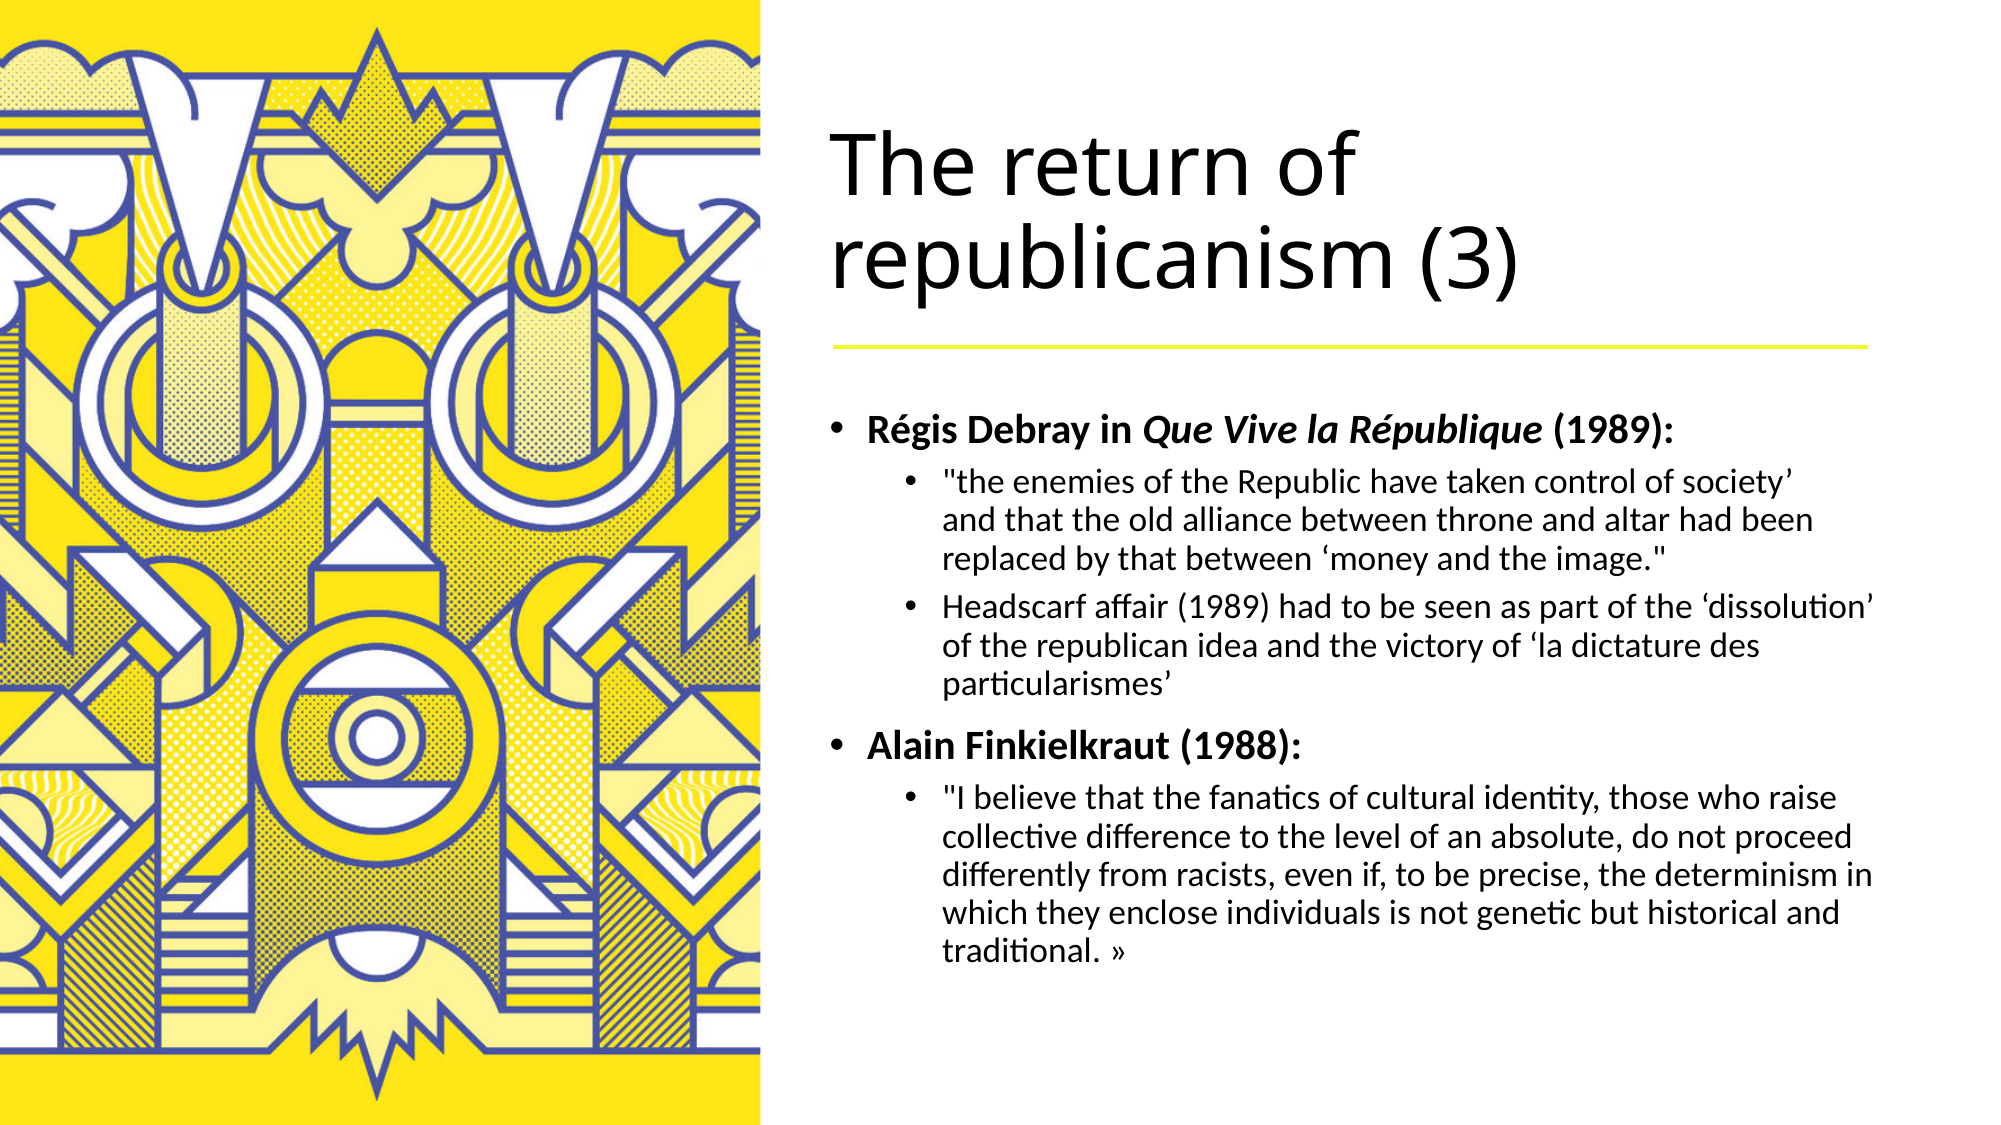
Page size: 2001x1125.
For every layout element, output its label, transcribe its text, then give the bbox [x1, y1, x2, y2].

list Régis Debray in Que Vive la République (1989): "the enemies of the Republic have taken control of society’ and that the old alliance between throne and altar had been replaced by that between ‘money and the image." Headscarf affair (1989) had to be seen as part of the ‘dissolution’ of the republican idea and the victory of ‘la dictature des particularismes’ Alain Finkielkraut (1988): "I believe that the fanatics of cultural identity, those who raise collective difference to the level of an absolute, do not proceed differently from racists, even if, to be precise, the determinism in which they enclose individuals is not genetic but historical and traditional. » [814, 399, 1895, 1021]
title The return of republicanism (3) [814, 103, 1895, 315]
picture [0, 0, 761, 1125]
